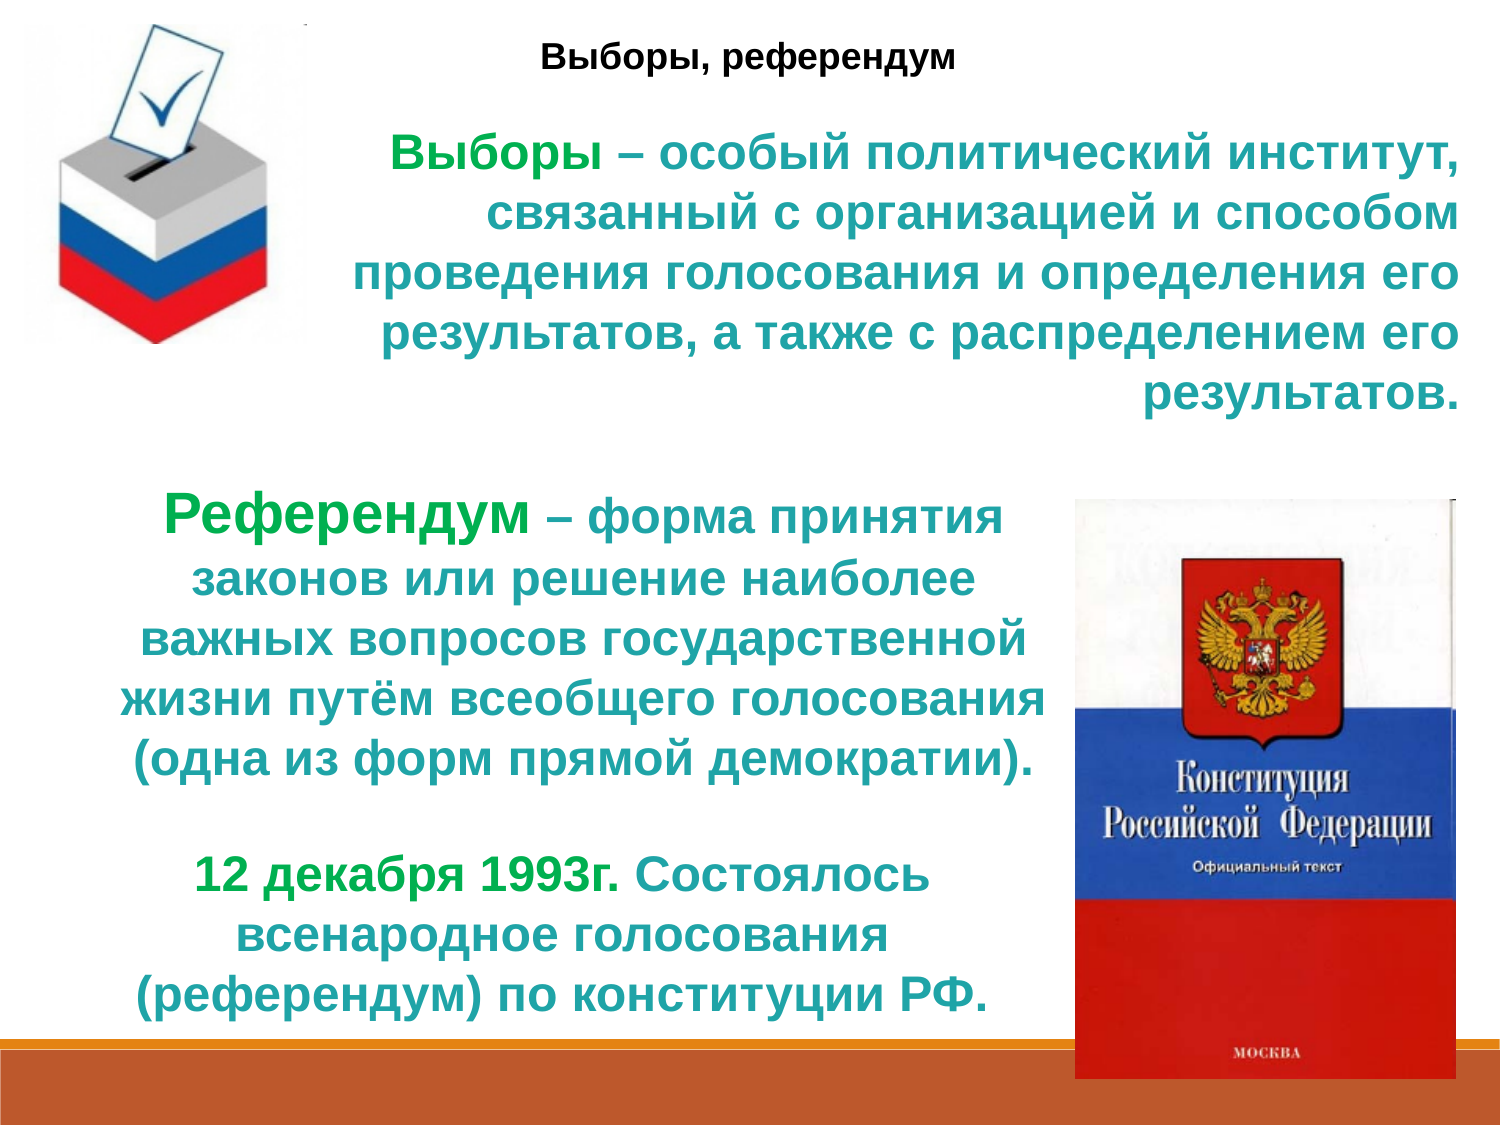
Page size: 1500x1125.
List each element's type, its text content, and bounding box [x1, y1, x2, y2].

text_box Выборы, референдум [525, 24, 972, 85]
picture [1074, 499, 1456, 1080]
text_box Выборы – особый политический институт, связанный с организацией и способом проведения голосования и определения его результатов, а также с распределением его результатов. [162, 112, 1475, 428]
text_box Референдум – форма принятия законов или решение наиболее важных вопросов государственной жизни путём всеобщего голосования (одна из форм прямой демократии). [75, 468, 1093, 793]
picture [24, 24, 308, 345]
text_box 12 декабря 1993г. Состоялось всенародное голосования (референдум) по конституции РФ. [74, 834, 1050, 1029]
